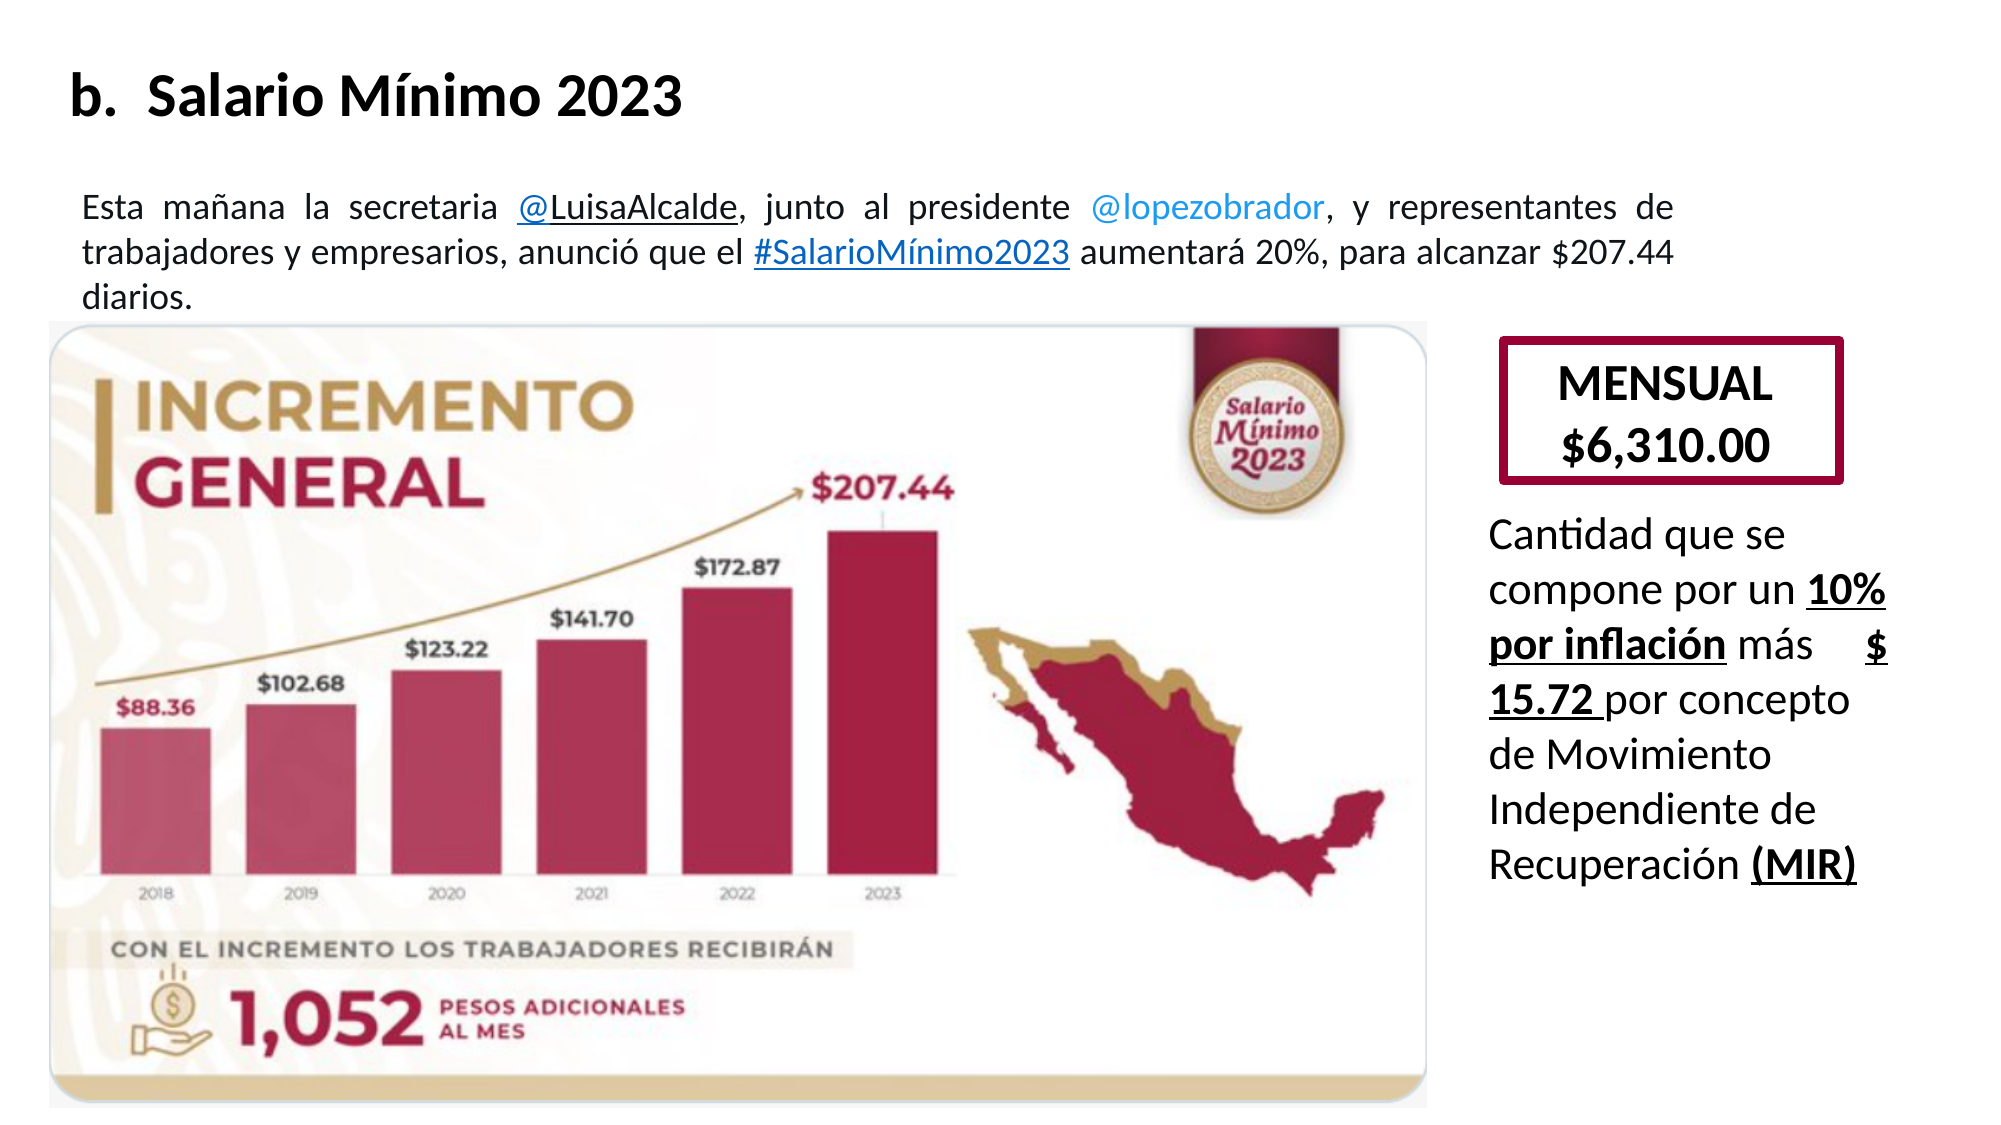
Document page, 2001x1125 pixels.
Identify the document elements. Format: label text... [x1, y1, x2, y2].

picture [48, 321, 1427, 1108]
text_box b. Salario Mínimo 2023 [67, 51, 1387, 129]
text_box MENSUAL $6,310.00 [1503, 340, 1840, 481]
text_box Cantidad que se compone por un 10% por inflación más $ 15.72 por concepto de Movimiento Independiente de Recuperación (MIR) [1473, 496, 1906, 896]
text_box Esta mañana la secretaria @LuisaAlcalde, junto al presidente @lopezobrador, y representantes de trabajadores y empresarios, anunció que el #SalarioMínimo2023 aumentará 20%, para alcanzar $207.44 diarios. [67, 175, 1690, 325]
